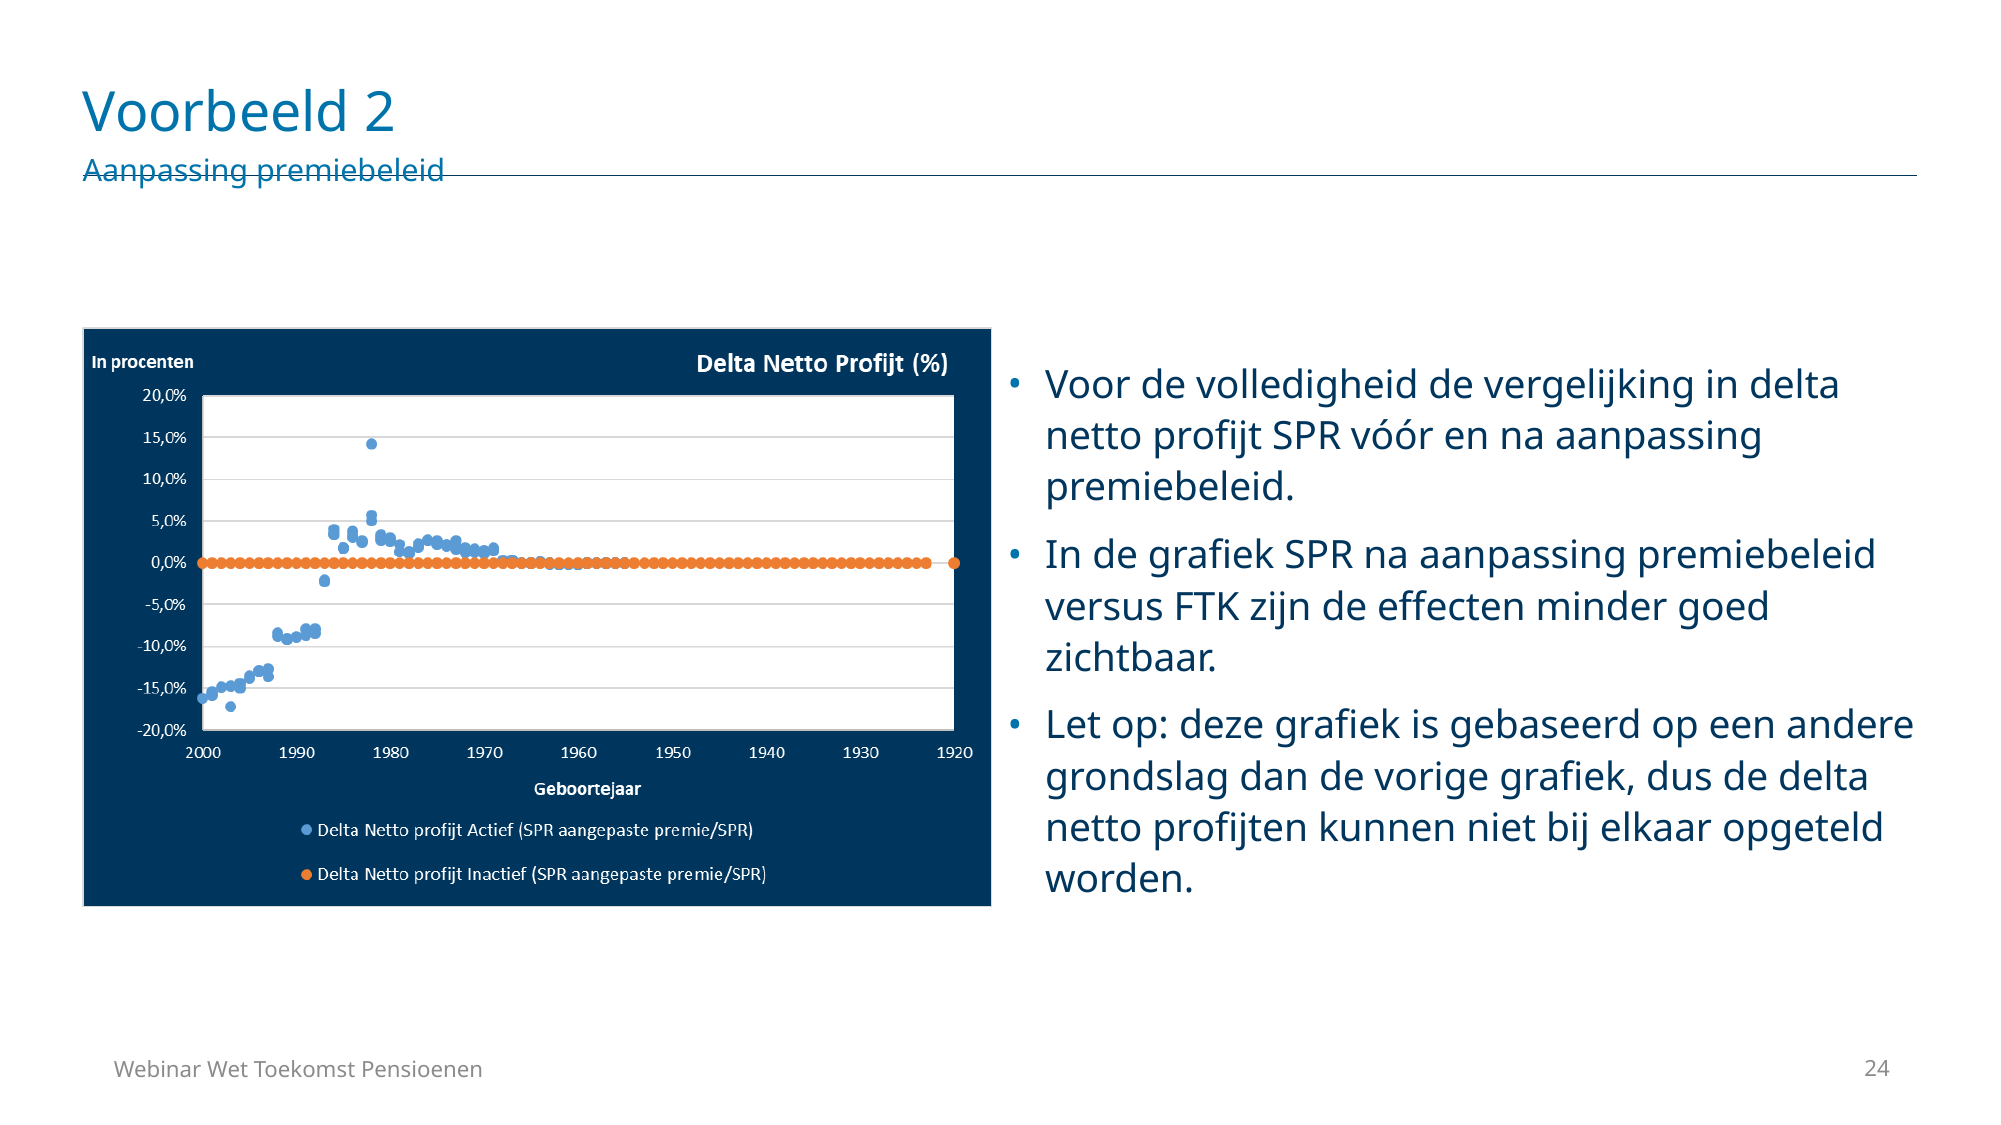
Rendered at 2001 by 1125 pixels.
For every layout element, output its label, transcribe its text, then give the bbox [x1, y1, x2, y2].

list Voor de volledigheid de vergelijking in delta netto profijt SPR vóór en na aanpassing premiebeleid. In de grafiek SPR na aanpassing premiebeleid versus FTK zijn de effecten minder goed zichtbaar. Let op: deze grafiek is gebaseerd op een andere grondslag dan de vorige grafiek, dus de delta netto profijten kunnen niet bij elkaar opgeteld worden. [1007, 224, 1917, 1011]
slide_number 24 [1815, 1055, 1890, 1083]
footer Webinar Wet Toekomst Pensioenen [113, 1055, 1138, 1083]
title Voorbeeld 2 [82, 0, 1917, 144]
list Aanpassing premiebeleid [82, 147, 1917, 224]
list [82, 327, 992, 908]
